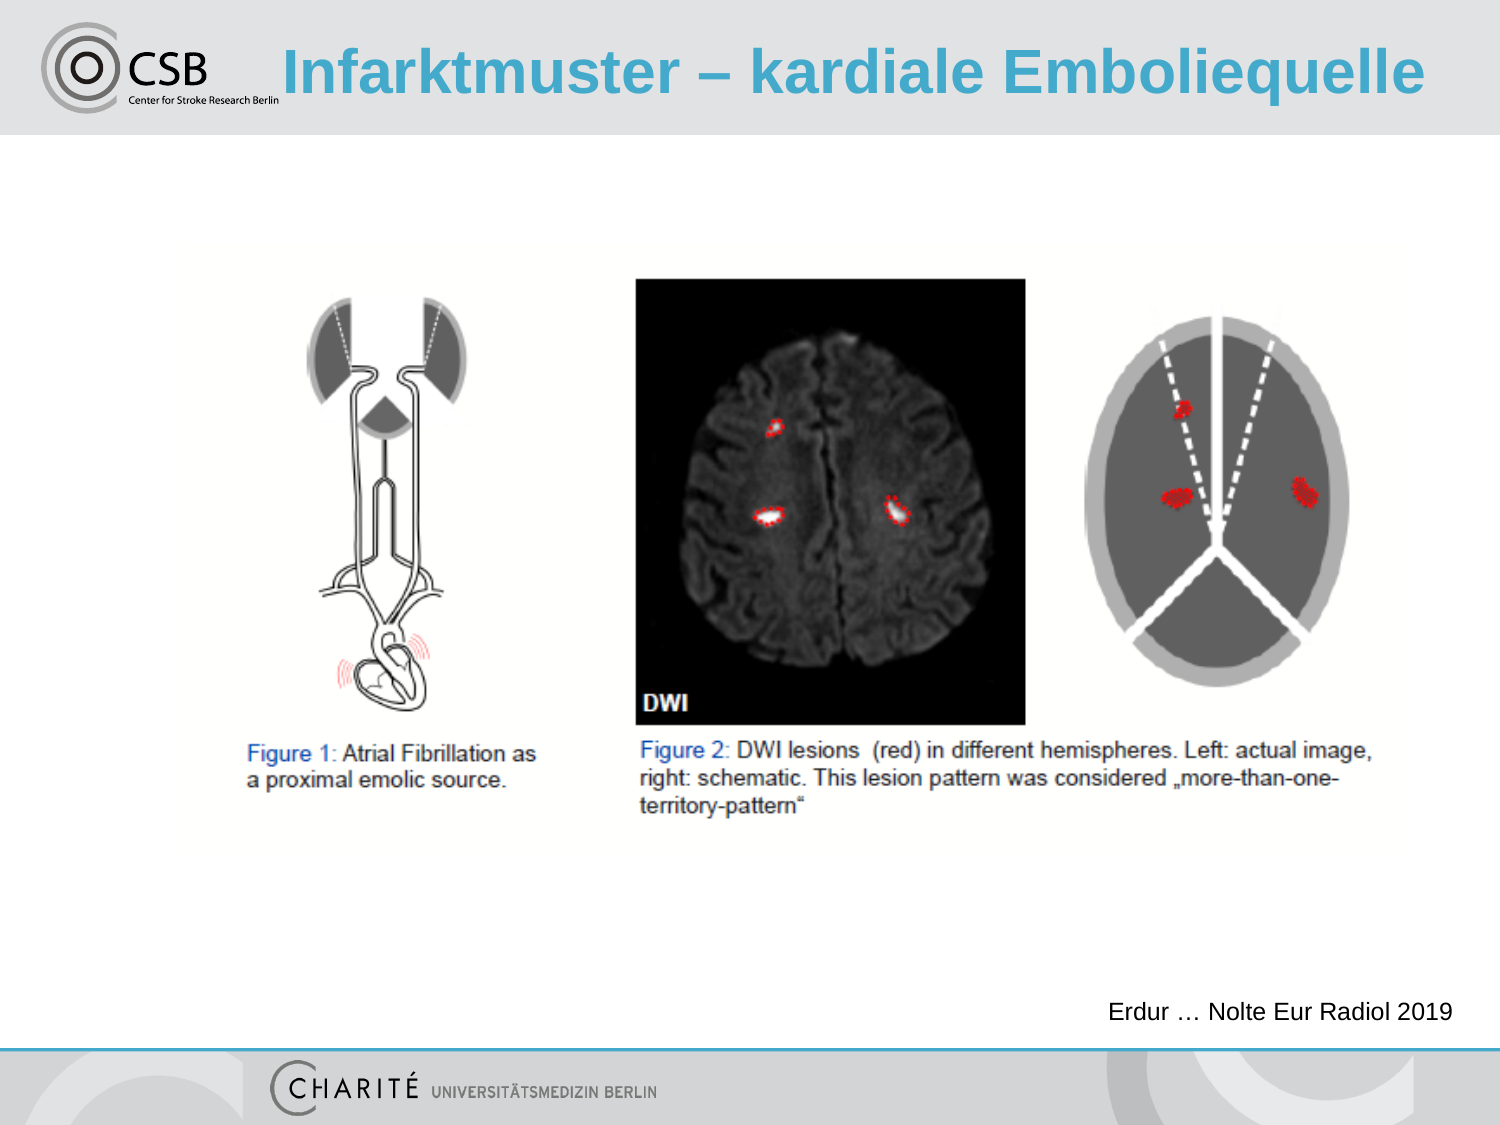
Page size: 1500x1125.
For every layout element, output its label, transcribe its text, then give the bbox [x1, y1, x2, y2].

text_box Erdur … Nolte Eur Radiol 2019 [1093, 987, 1469, 1033]
text_box Infarktmuster – kardiale Emboliequelle [179, 23, 1500, 161]
picture [0, 1052, 1500, 1125]
picture [179, 243, 1411, 859]
